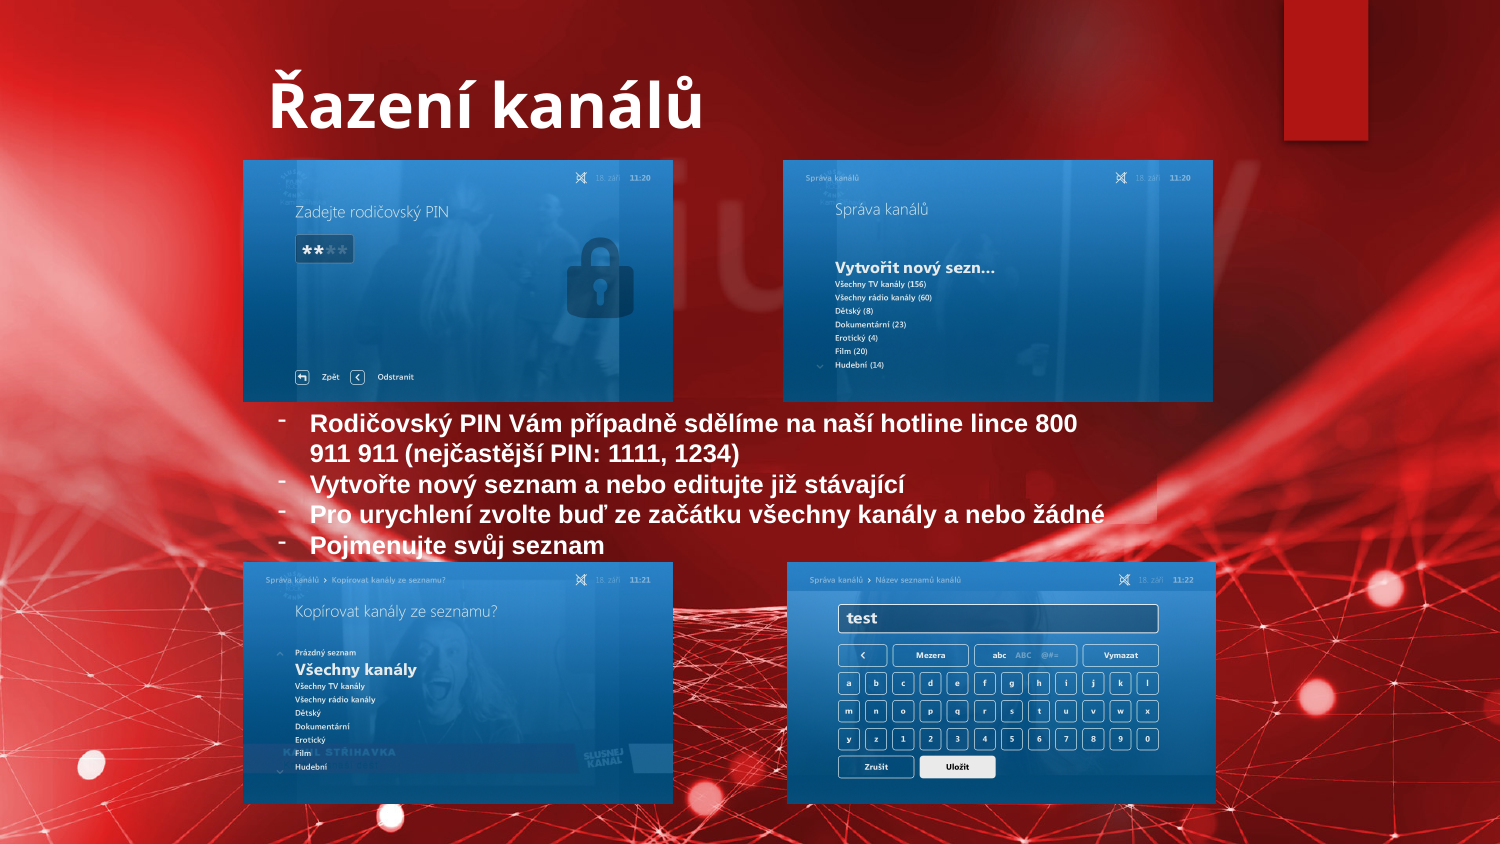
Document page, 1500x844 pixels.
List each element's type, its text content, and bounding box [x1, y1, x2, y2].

picture [0, 0, 1500, 844]
text_box Řazení kanálů [267, 33, 1257, 175]
text_box Rodičovský PIN Vám případně sdělíme na naší hotline lince 800 911 911 (nejčastější PIN: 1111, 1234) Vytvořte nový seznam a nebo editujte již stávající Pro urychlení zvolte buď ze začátku všechny kanály a nebo žádné Pojmenujte svůj seznam [267, 401, 1136, 612]
